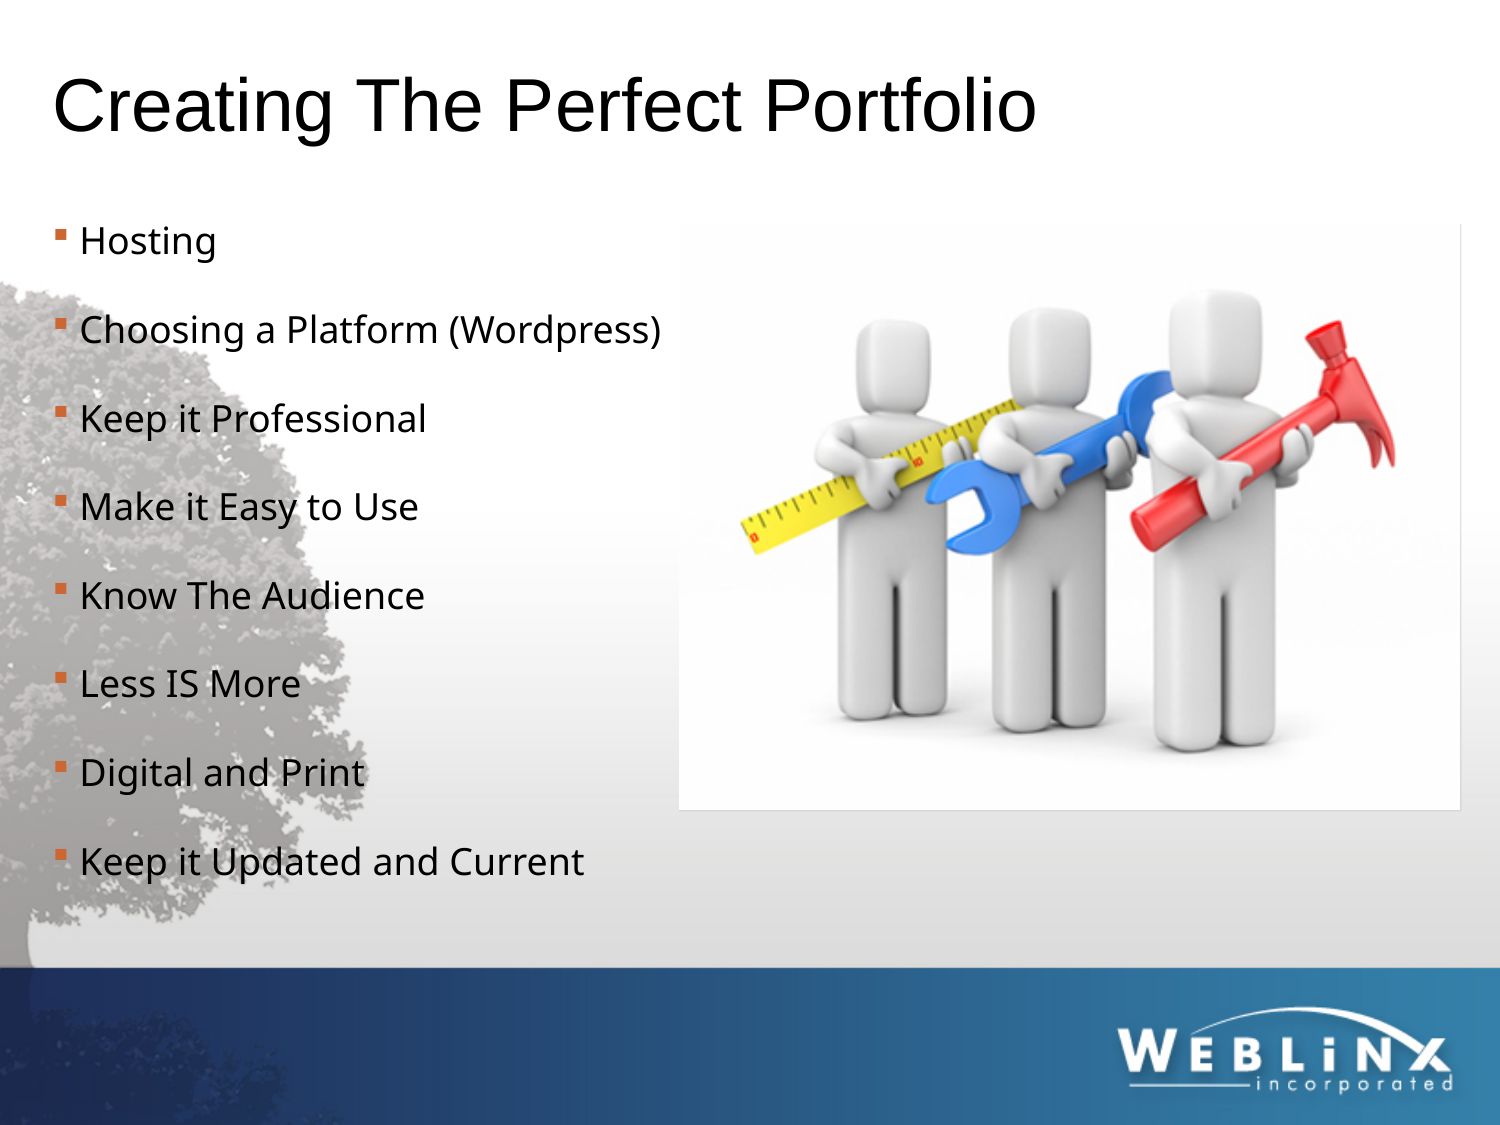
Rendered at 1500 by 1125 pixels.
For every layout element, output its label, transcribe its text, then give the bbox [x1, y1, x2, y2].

picture [0, 0, 1500, 1125]
text_box Hosting Choosing a Platform (Wordpress) Keep it Professional Make it Easy to Use Know The Audience Less IS More Digital and Print Keep it Updated and Current ‏ [37, 187, 713, 950]
text_box Creating The Perfect Portfolio [37, 49, 1463, 162]
